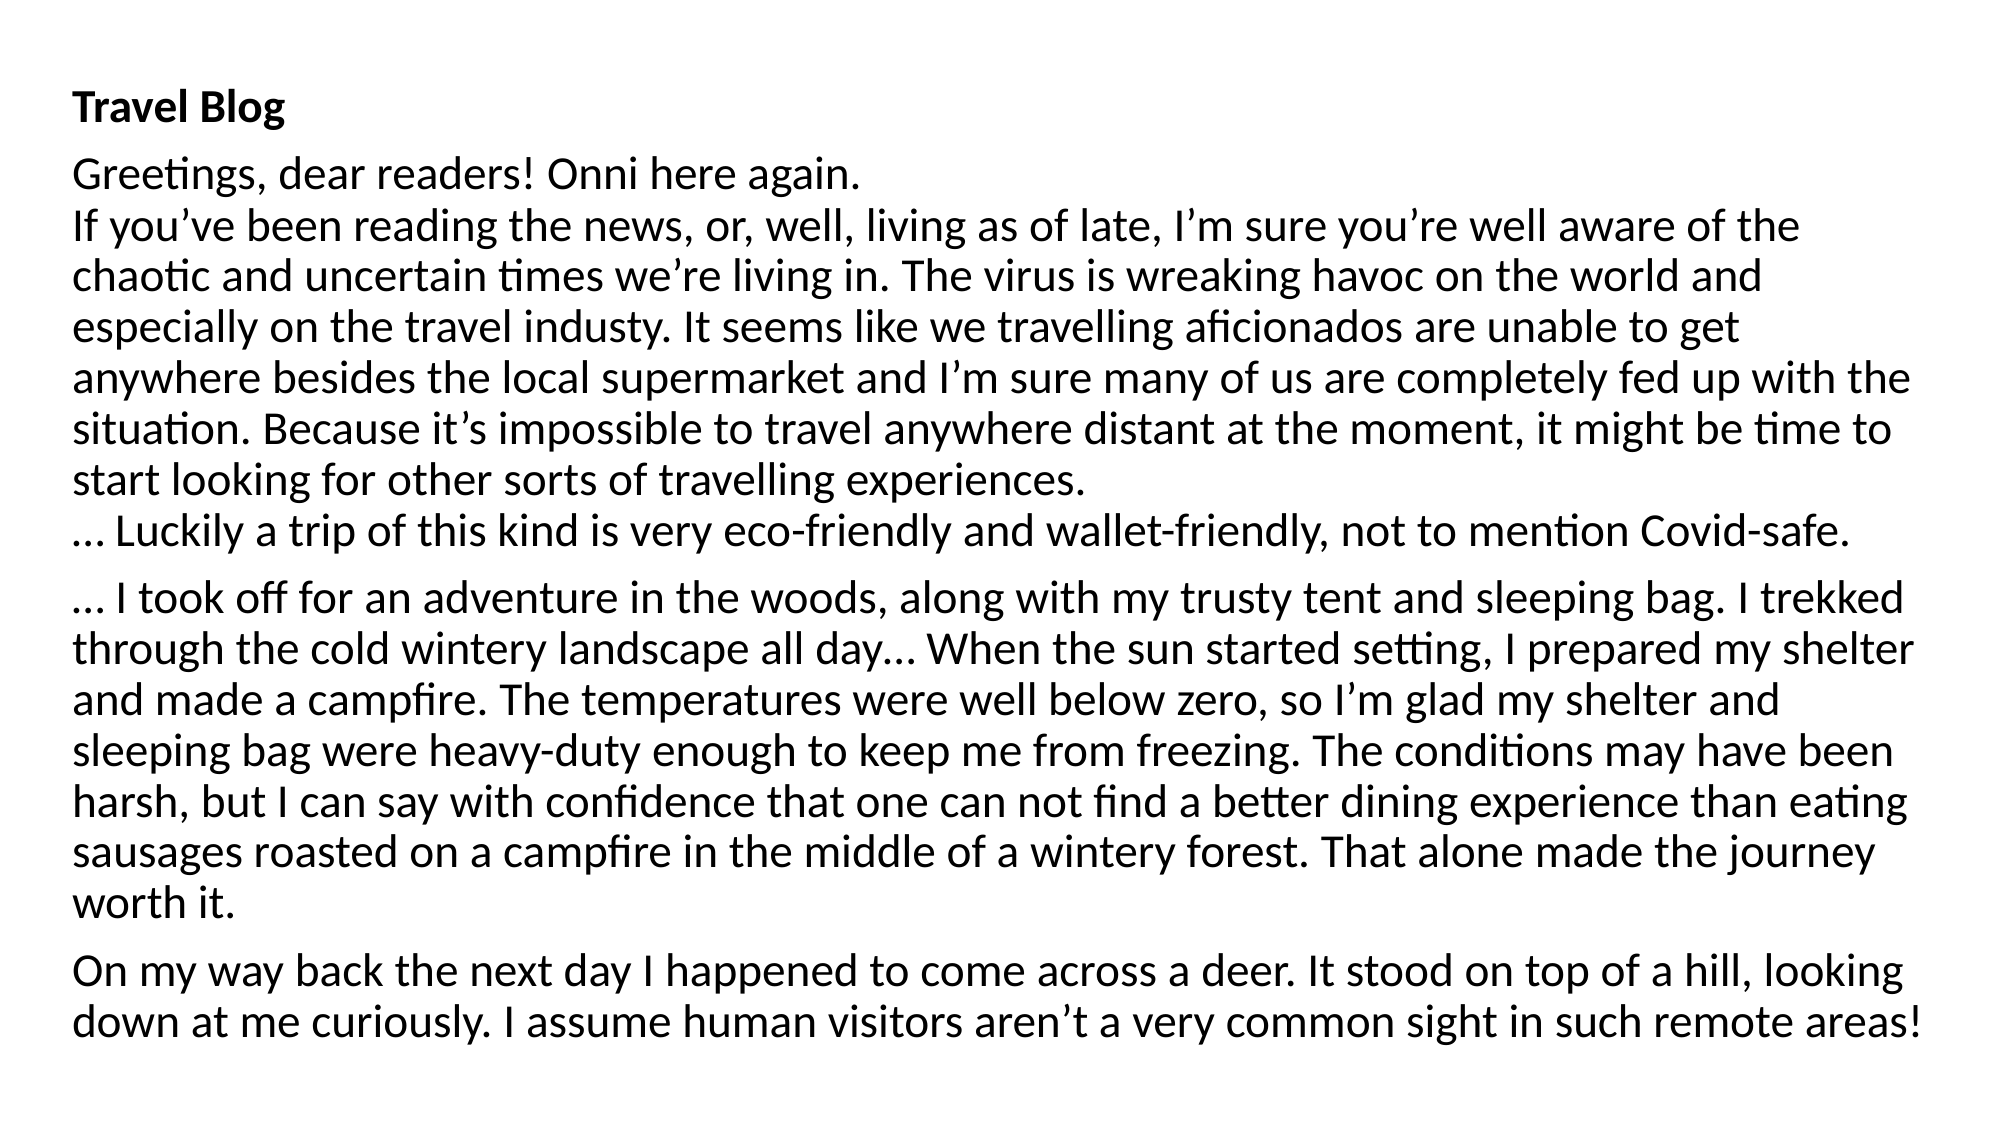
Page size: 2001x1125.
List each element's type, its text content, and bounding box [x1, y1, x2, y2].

list Travel Blog Greetings, dear readers! Onni here again. If you’ve been reading the news, or, well, living as of late, I’m sure you’re well aware of the chaotic and uncertain times we’re living in. The virus is wreaking havoc on the world and especially on the travel industy. It seems like we travelling aficionados are unable to get anywhere besides the local supermarket and I’m sure many of us are completely fed up with the situation. Because it’s impossible to travel anywhere distant at the moment, it might be time to start looking for other sorts of travelling experiences. … Luckily a trip of this kind is very eco-friendly and wallet-friendly, not to mention Covid-safe. … I took off for an adventure in the woods, along with my trusty tent and sleeping bag. I trekked through the cold wintery landscape all day… When the sun started setting, I prepared my shelter and made a campfire. The temperatures were well below zero, so I’m glad my shelter and sleeping bag were heavy-duty enough to keep me from freezing. The conditions may have been harsh, but I can say with confidence that one can not find a better dining experience than eating sausages roasted on a campfire in the middle of a wintery forest. That alone made the journey worth it. On my way back the next day I happened to come across a deer. It stood on top of a hill, looking down at me curiously. I assume human visitors aren’t a very common sight in such remote areas! [57, 74, 1946, 1103]
